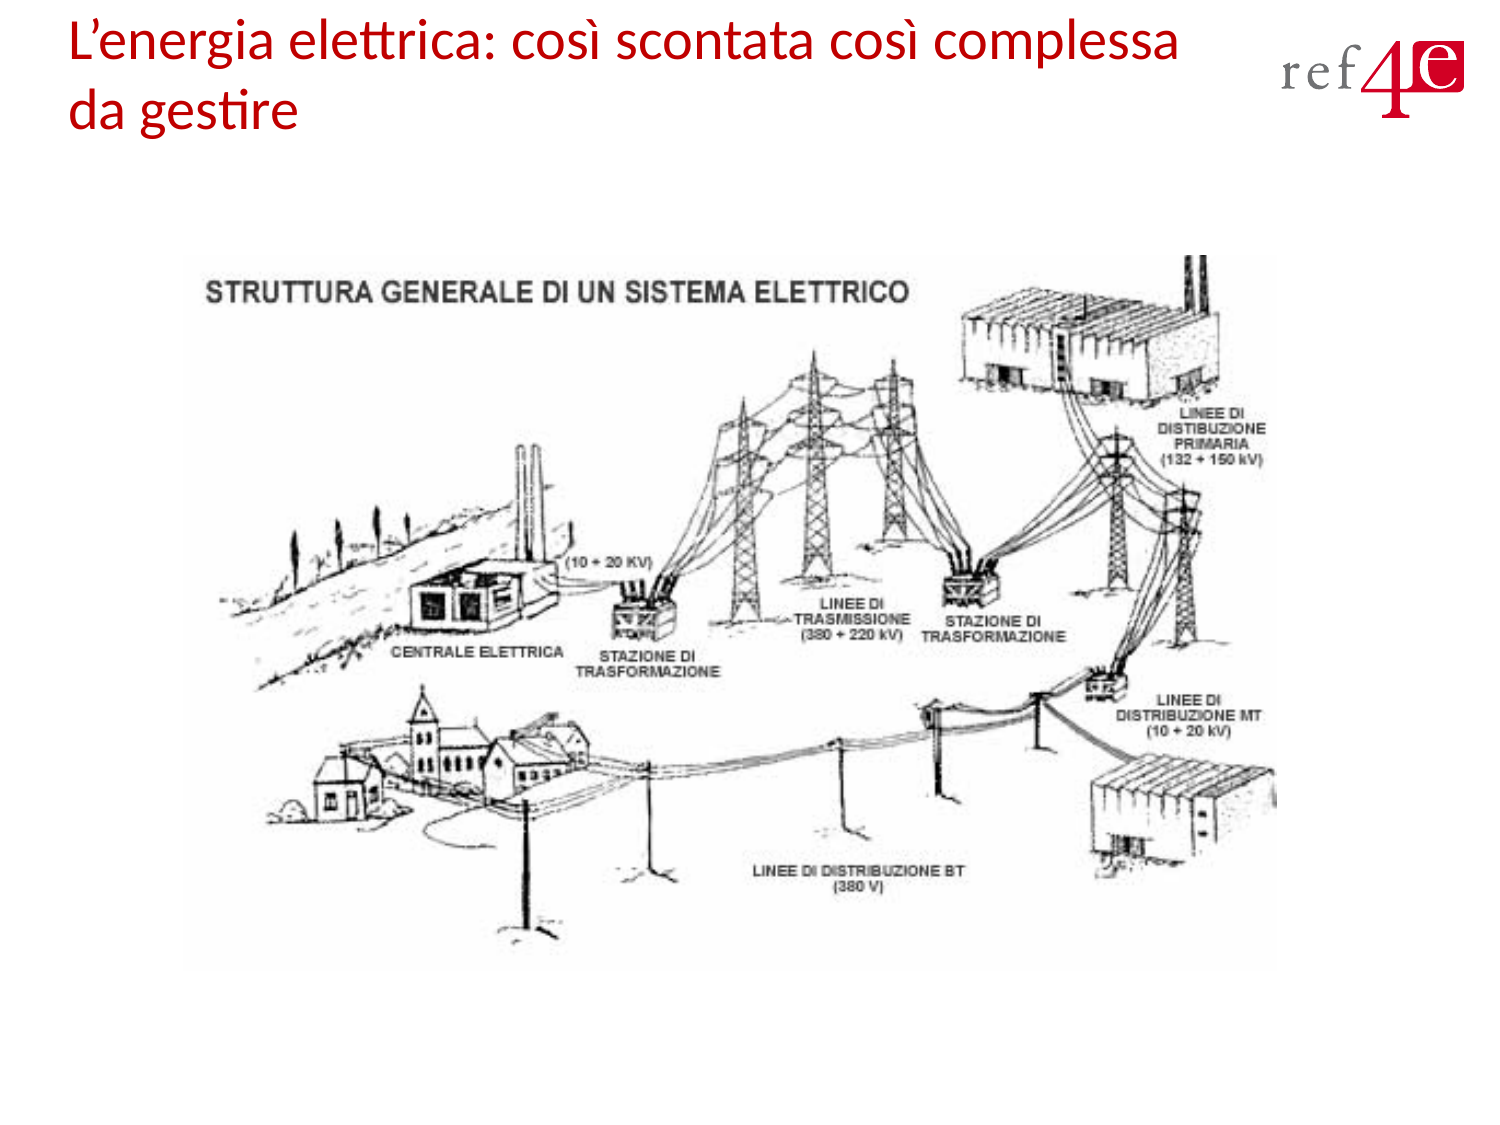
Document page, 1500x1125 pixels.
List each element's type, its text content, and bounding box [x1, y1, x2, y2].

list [182, 255, 1278, 972]
title L’energia elettrica: così scontata così complessa da gestire [53, 30, 1235, 112]
